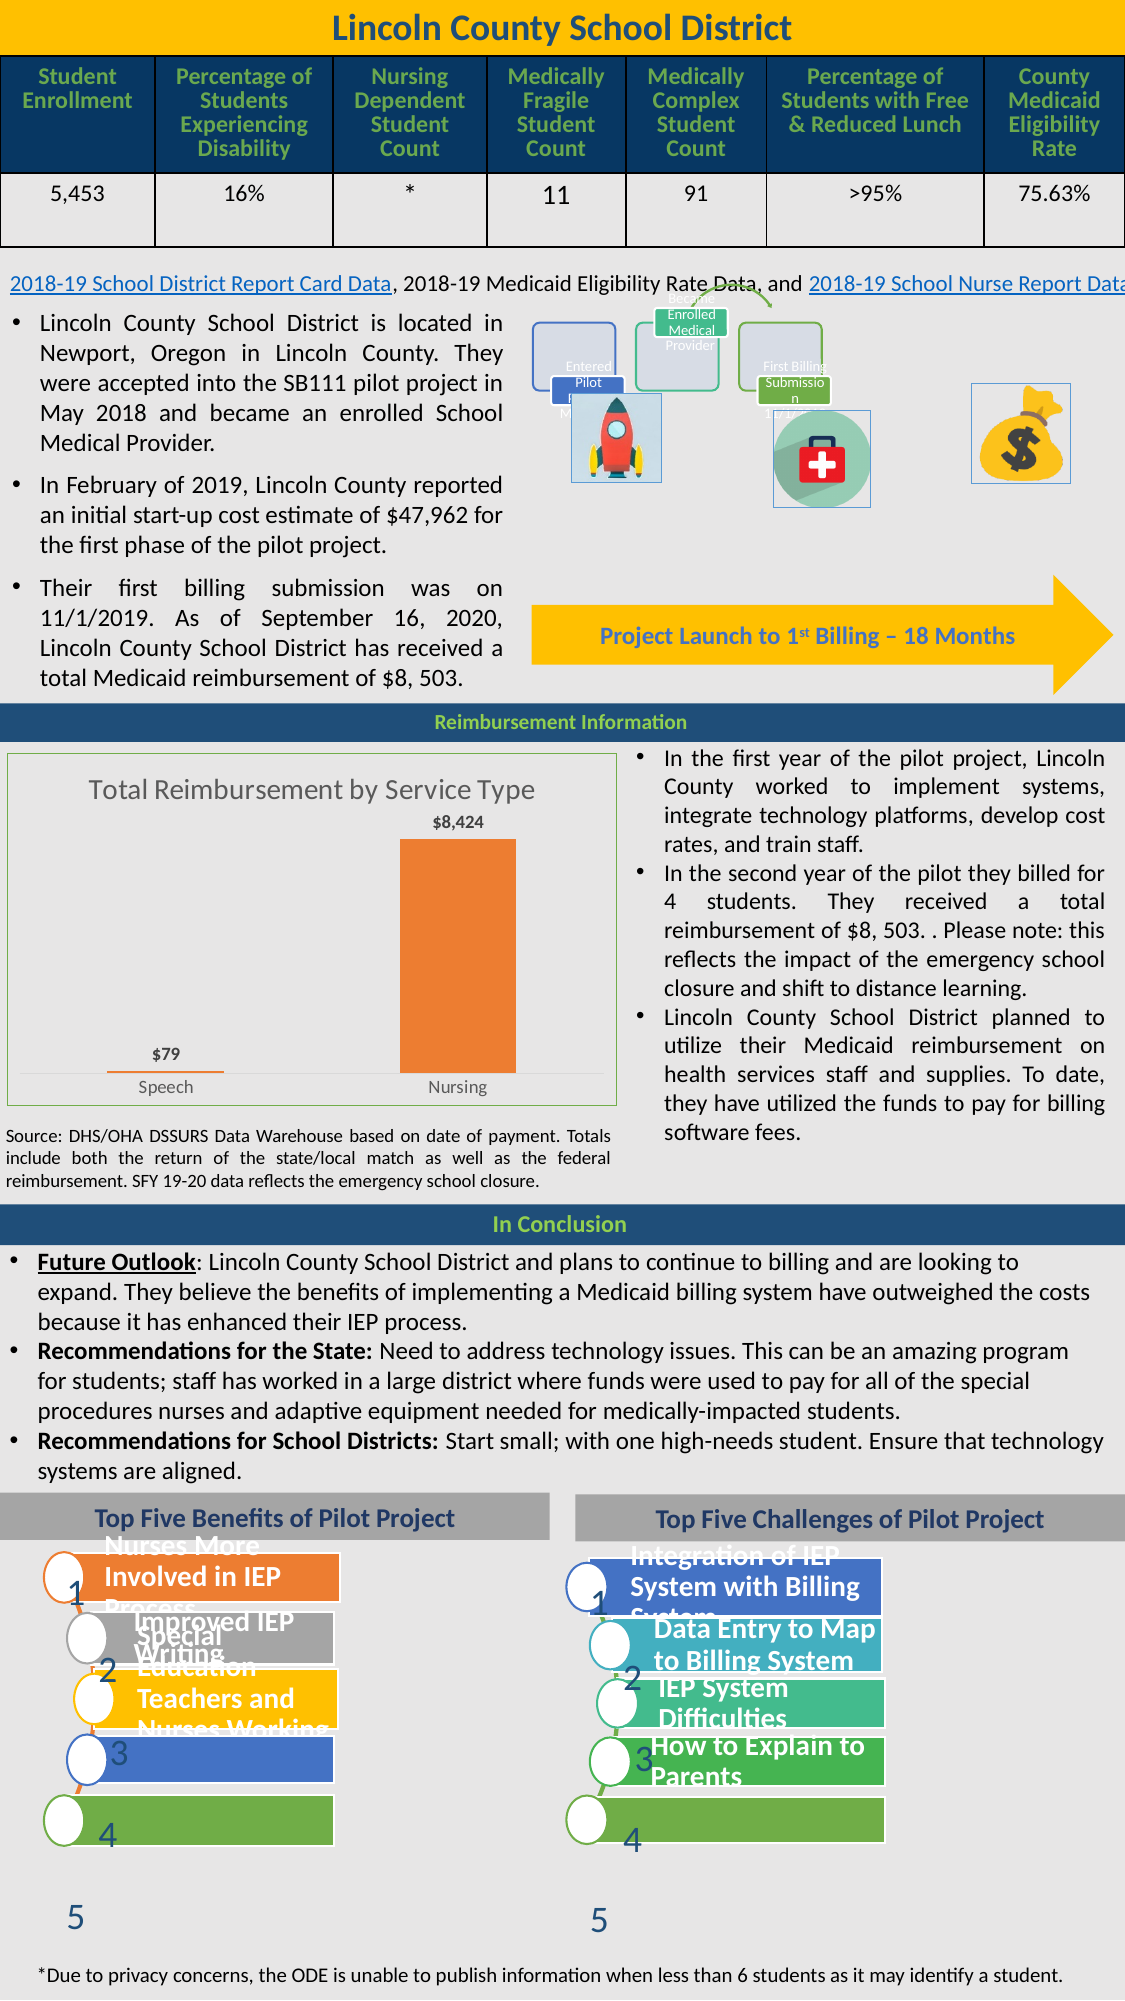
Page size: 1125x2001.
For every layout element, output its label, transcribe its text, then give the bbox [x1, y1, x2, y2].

text_box Top Five Challenges of Pilot Project [575, 1494, 1125, 1542]
table_cell 11 [488, 174, 625, 246]
table_cell * [334, 174, 486, 246]
text_box Source: DHS/OHA DSSURS Data Warehouse based on date of payment. Totals include both the return of the state/local match as well as the federal reimbursement. SFY 19-20 data reflects the emergency school closure. [0, 1116, 626, 1199]
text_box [562, 1548, 1086, 1970]
table_header Medically Complex Student Count [627, 57, 766, 172]
table_header Medically Fragile Student Count [488, 57, 625, 172]
text_box *Due to privacy concerns, the ODE is unable to publish information when less than 6 students as it may identify a student. [21, 1953, 1125, 1994]
table_header Percentage of Students Experiencing Disability [156, 57, 332, 172]
table_cell 16% [156, 174, 332, 246]
text_box Future Outlook: Lincoln County School District and plans to continue to billing and are looking to expand. They believe the benefits of implementing a Medicaid billing system have outweighed the costs because it has enhanced their IEP process. Recommendations for the State: Need to address technology issues. This can be an amazing program for students; staff has worked in a large district where funds were used to pay for all of the special procedures nurses and adaptive equipment needed for medically-impacted students. Recommendations for School Districts: Start small; with one high-needs student. Ensure that technology systems are aligned. [0, 1237, 1120, 1493]
text_box In the first year of the pilot project, Lincoln County worked to implement systems, integrate technology platforms, develop cost rates, and train staff. In the second year of the pilot they billed for 4 students. They received a total reimbursement of $8, 503. . Please note: this reflects the impact of the emergency school closure and shift to distance learning. Lincoln County School District planned to utilize their Medicaid reimbursement on health services staff and supplies. To date, they have utilized the funds to pay for billing software fees. [621, 734, 1120, 1182]
table_cell 5,453 [1, 174, 154, 246]
table_header Nursing Dependent Student Count [334, 57, 486, 172]
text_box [532, 265, 1125, 628]
text_box Top Five Benefits of Pilot Project [0, 1492, 550, 1540]
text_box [40, 1536, 545, 1968]
text_box Project Launch to 1st Billing – 18 Months [531, 604, 1114, 695]
table_header Student Enrollment [1, 57, 154, 172]
table_cell >95% [767, 174, 983, 246]
table_cell 91 [627, 174, 766, 246]
table_cell 75.63% [985, 174, 1124, 246]
text_box Reimbursement Information [0, 703, 1125, 742]
table_header Percentage of Students with Free & Reduced Lunch [767, 57, 983, 172]
title Lincoln County School District [0, 0, 1125, 55]
chart [7, 753, 617, 1106]
table_header County Medicaid Eligibility Rate [985, 57, 1124, 172]
text_box Lincoln County School District is located in Newport, Oregon in Lincoln County. They were accepted into the SB111 pilot project in May 2018 and became an enrolled School Medical Provider. In February of 2019, Lincoln County reported an initial start-up cost estimate of $47,962 for the first phase of the pilot project. Their first billing submission was on 11/1/2019. As of September 16, 2020, Lincoln County School District has received a total Medicaid reimbursement of $8, 503. [0, 299, 520, 699]
text_box In Conclusion [0, 1204, 1125, 1246]
text_box 2018-19 School District Report Card Data, 2018-19 Medicaid Eligibility Rate Data, and 2018-19 School Nurse Report Data [0, 261, 1125, 304]
